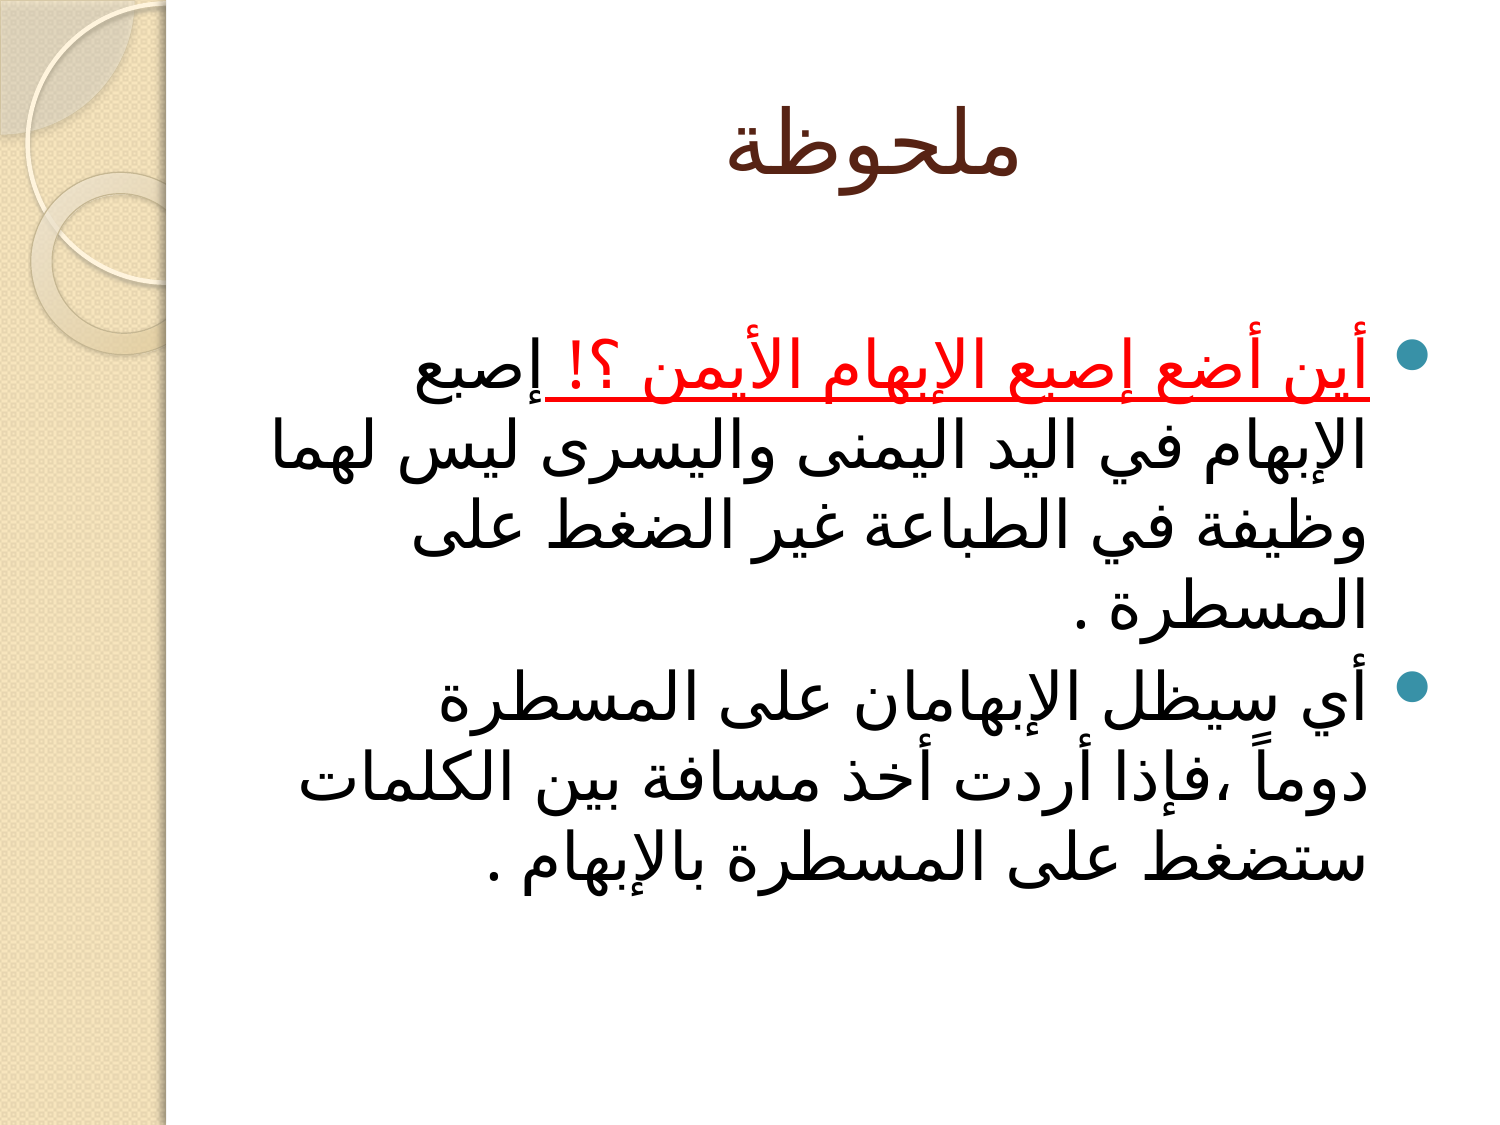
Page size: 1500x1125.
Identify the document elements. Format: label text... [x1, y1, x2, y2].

list أين أضع إصبع الإبهام الأيمن ؟! إصبع الإبهام في اليد اليمنى واليسرى ليس لهما وظيفة في الطباعة غير الضغط على المسطرة . أي سيظل الإبهامان على المسطرة دوماً ،فإذا أردت أخذ مسافة بين الكلمات ستضغط على المسطرة بالإبهام . [230, 314, 1461, 923]
title ملحوظة [235, 45, 1466, 233]
